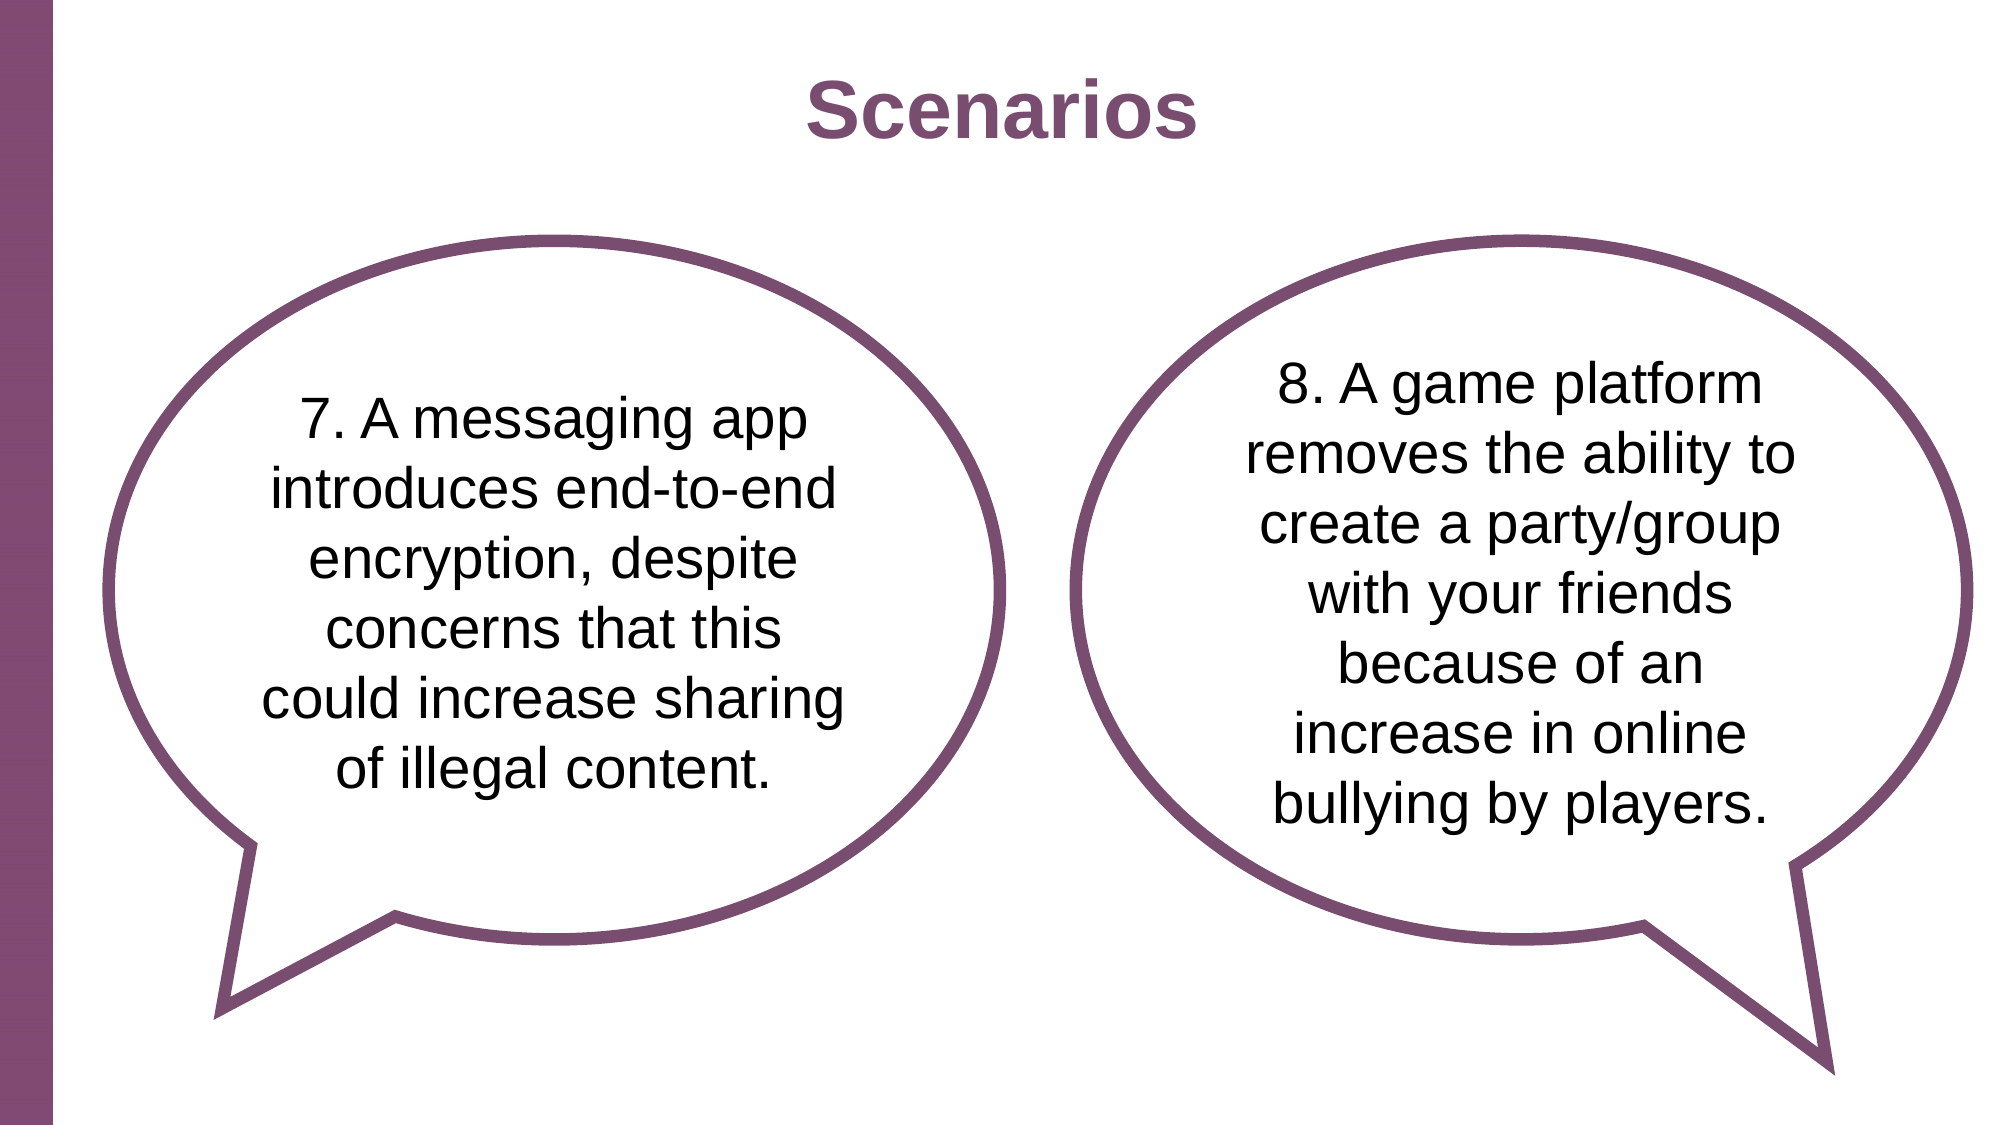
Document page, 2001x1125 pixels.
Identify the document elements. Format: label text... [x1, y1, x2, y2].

text_box 8. A game platform removes the ability to create a party/group with your friends because of an increase in online bullying by players. [1074, 239, 1969, 1064]
text_box 7. A messaging app introduces end-to-end encryption, despite concerns that this could increase sharing of illegal content. [107, 239, 1002, 1011]
picture [0, 0, 53, 1125]
title Scenarios [137, 59, 1869, 165]
